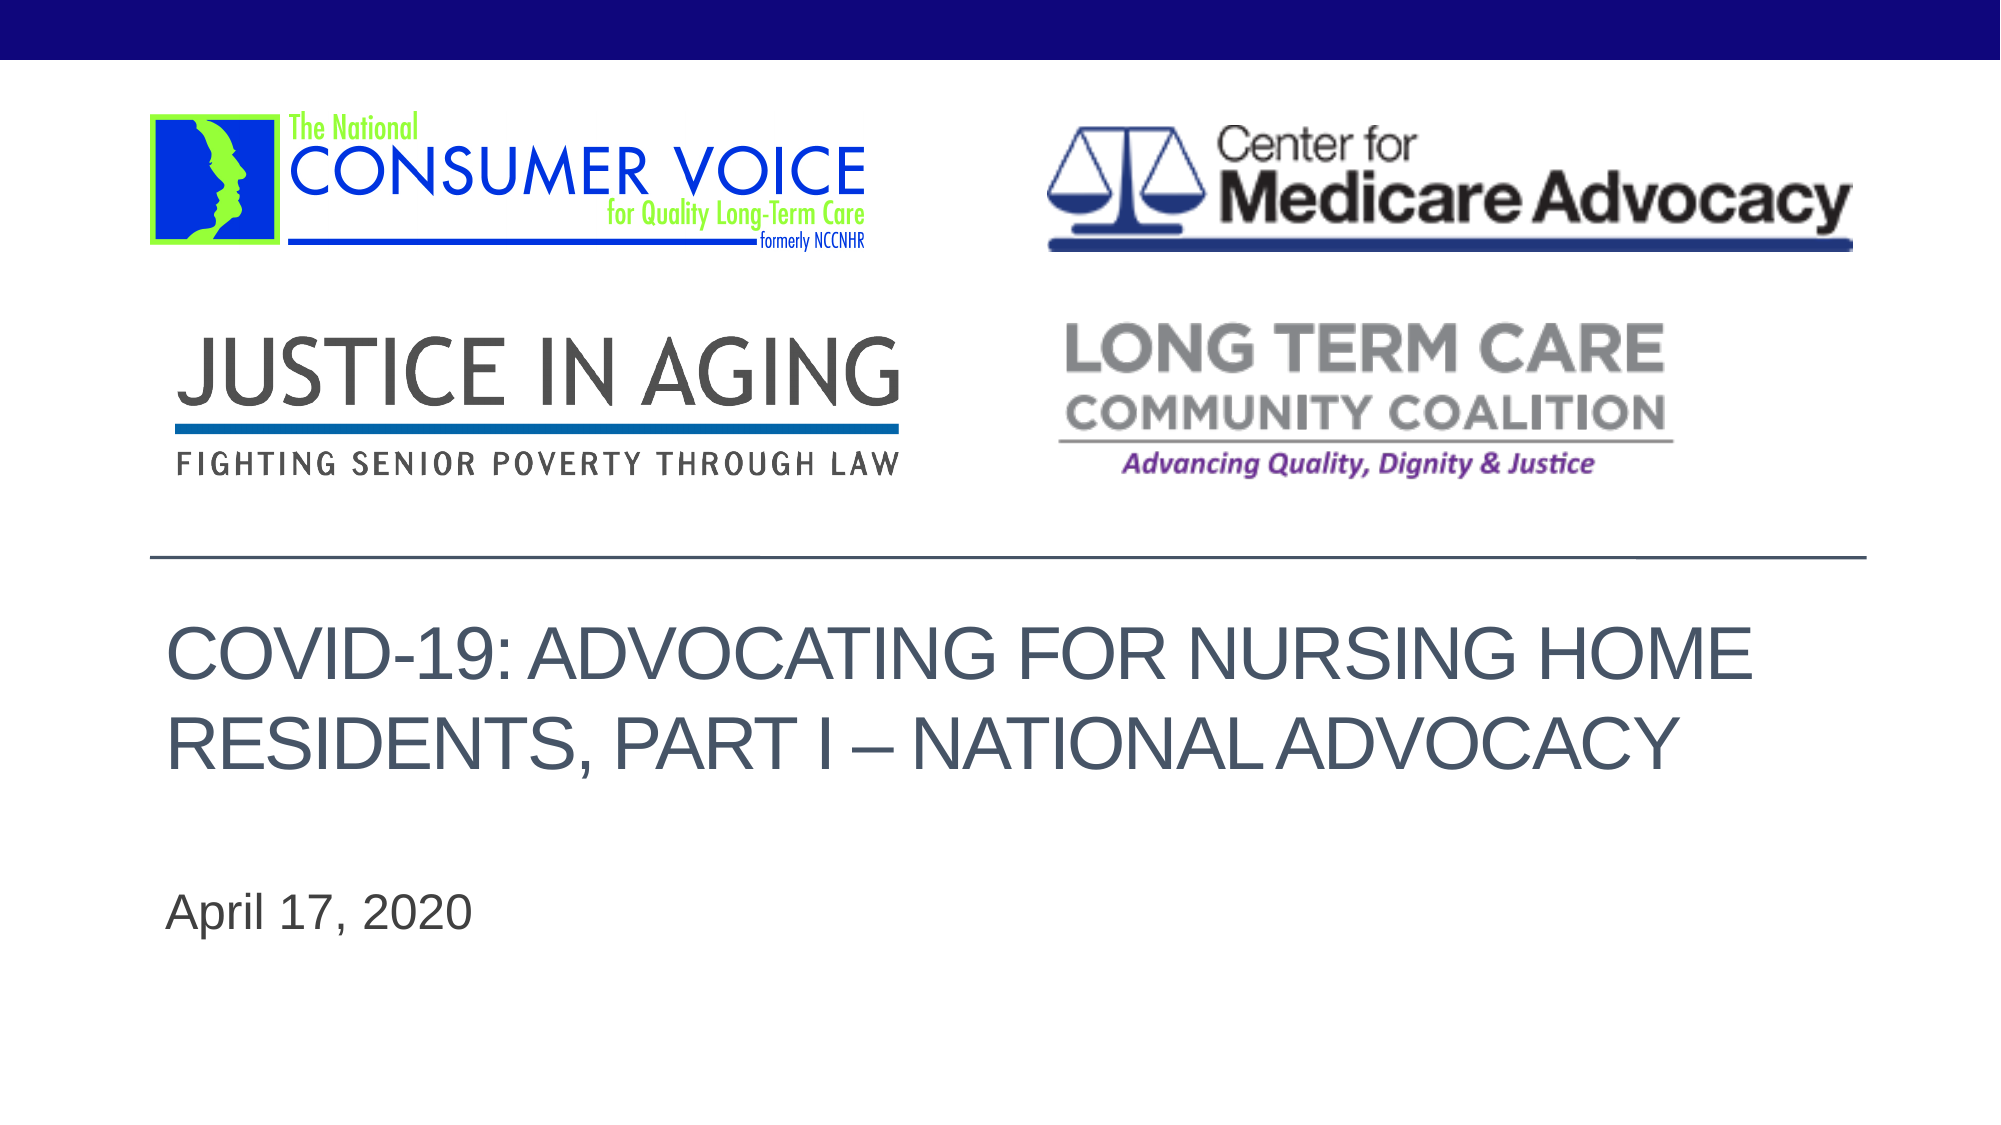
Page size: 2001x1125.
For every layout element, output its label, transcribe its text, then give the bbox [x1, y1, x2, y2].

picture [174, 336, 900, 477]
picture [1047, 310, 1686, 485]
subtitle April 17, 2020 [150, 872, 677, 1014]
title COVID-19: advocating for nursing home residents, PARt I – National advocacy [150, 611, 1867, 792]
picture [149, 111, 865, 252]
picture [1047, 125, 1854, 252]
